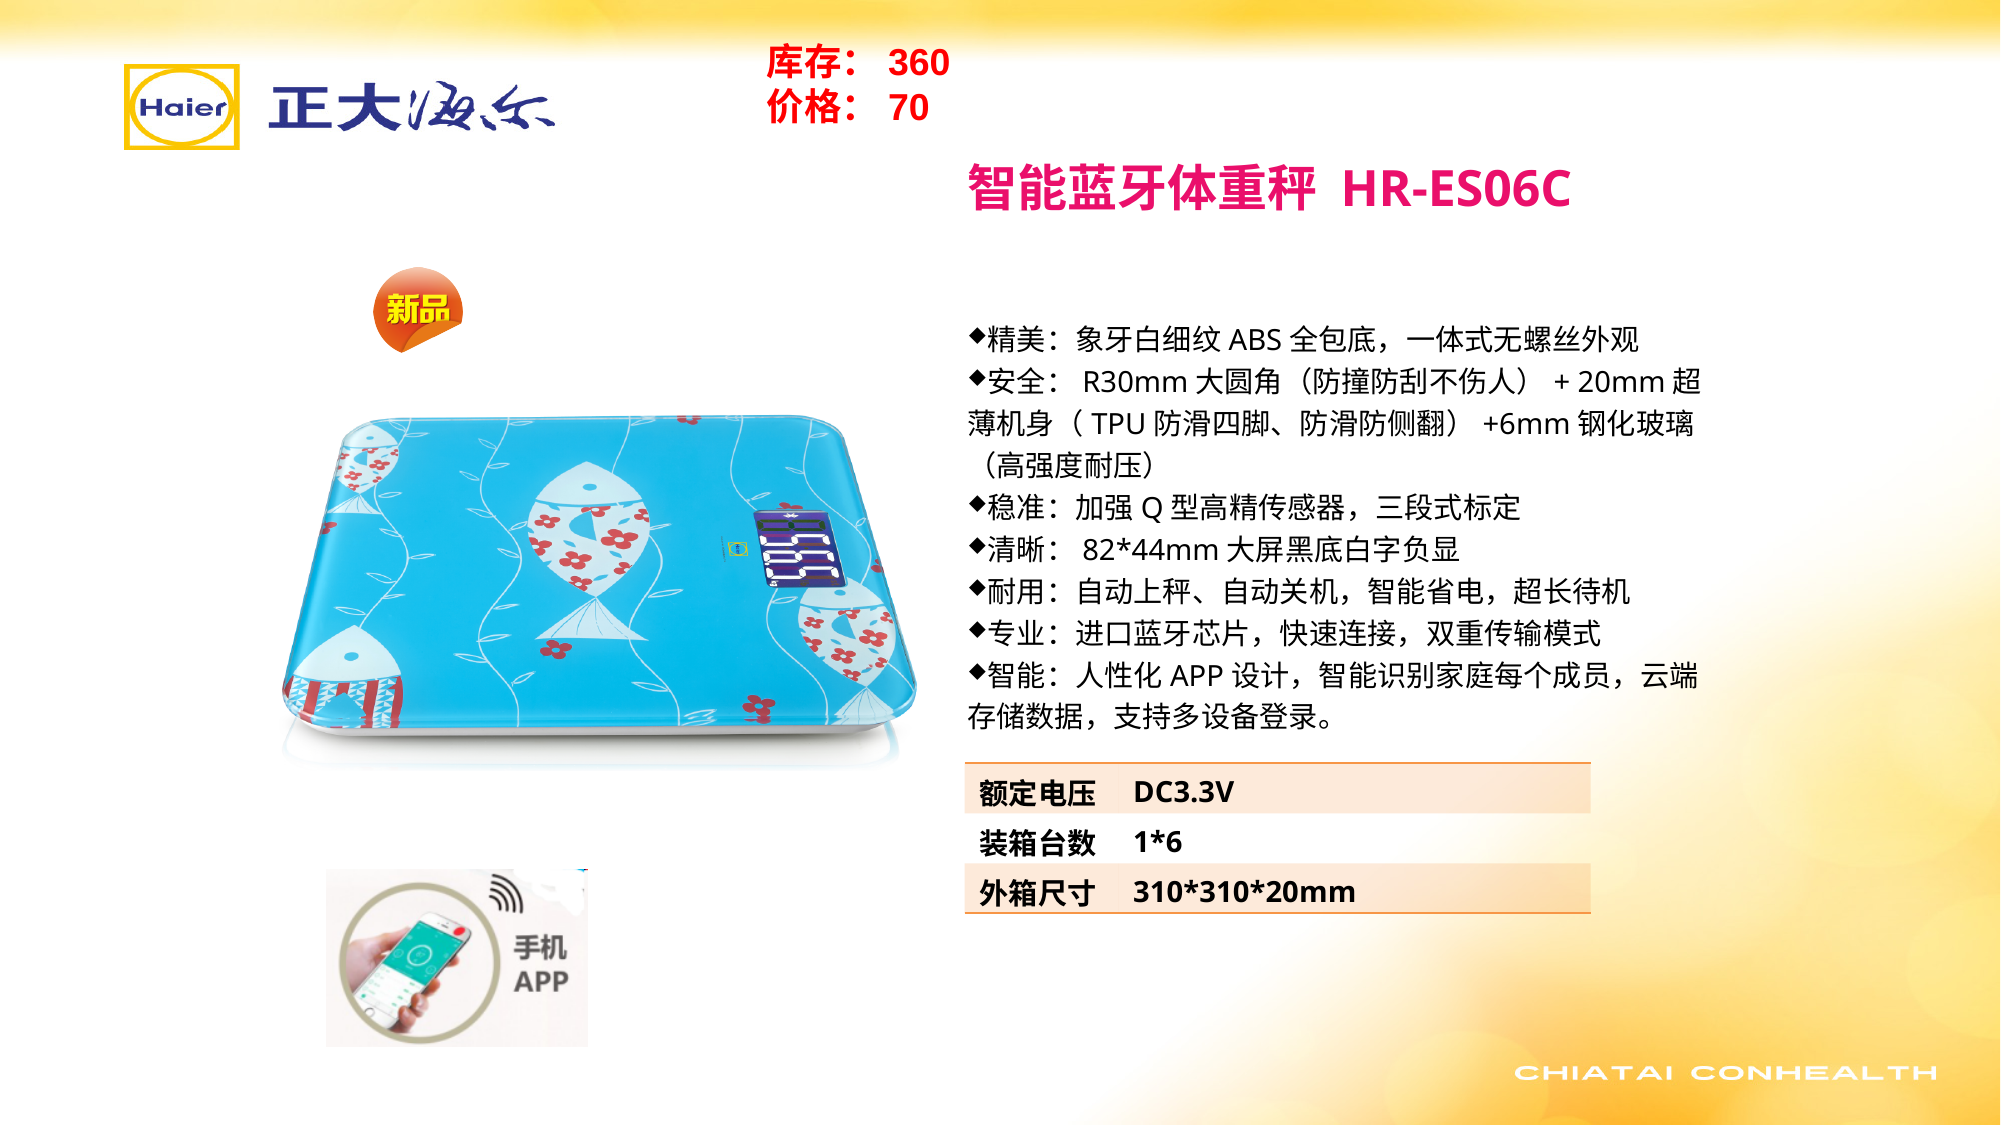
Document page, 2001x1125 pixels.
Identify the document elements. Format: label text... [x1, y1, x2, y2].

table_cell 310*310*20mm [1118, 863, 1591, 912]
table_cell 外箱尺寸 [965, 863, 1118, 912]
table_cell 装箱台数 [965, 813, 1118, 863]
text_box 智能蓝牙体重秤 HR-ES06C 精美：象牙白细纹ABS全包底，一体式无螺丝外观 安全：R30mm大圆角（防撞防刮不伤人）+ 20mm超薄机身（TPU防滑四脚、防滑防侧翻）+6mm钢化玻璃（高强度耐压） 稳准：加强Q型高精传感器，三段式标定 清晰：82*44mm大屏黑底白字负显 耐用：自动上秤、自动关机，智能省电，超长待机 专业：进口蓝牙芯片，快速连接，双重传输模式 智能：人性化APP设计，智能识别家庭每个成员，云端存储数据，支持多设备登录。 [952, 125, 1733, 742]
table_cell 1*6 [1118, 813, 1591, 863]
table_header 额定电压 [965, 764, 1118, 813]
text_box 库存：360 价格：70 [751, 30, 1082, 136]
picture [0, 0, 2001, 1125]
table_header DC3.3V [1118, 764, 1591, 813]
